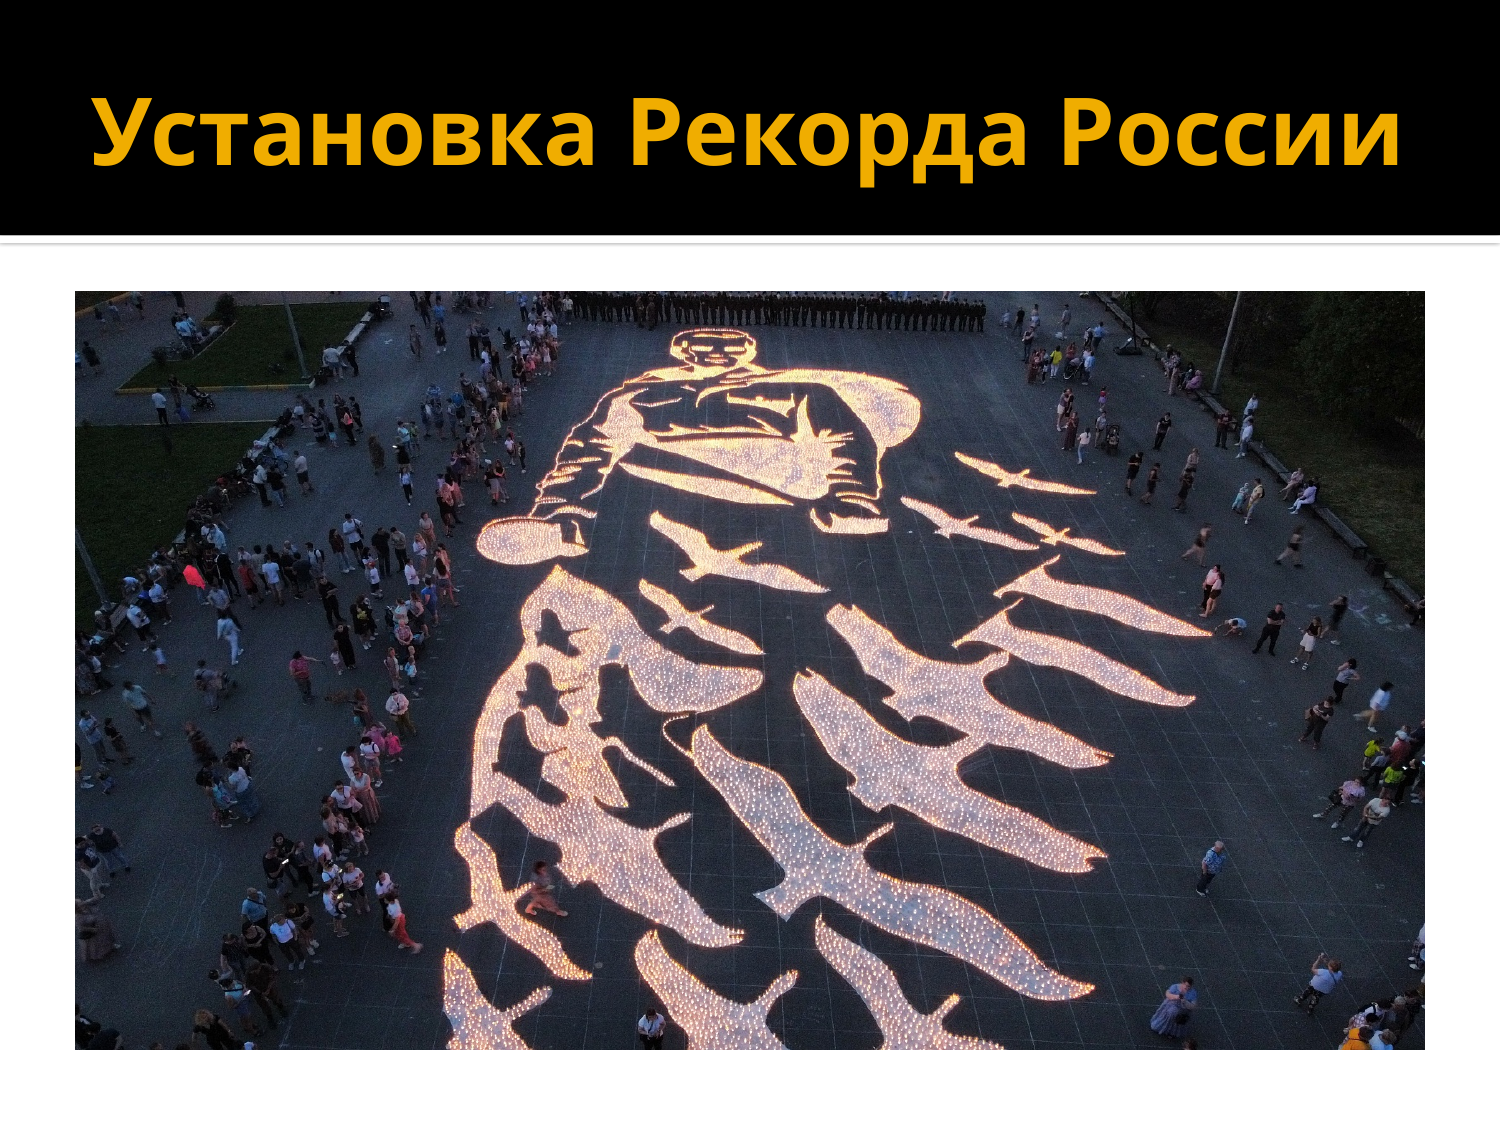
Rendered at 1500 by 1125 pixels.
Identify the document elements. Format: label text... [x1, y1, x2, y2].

title Установка Рекорда России [75, 25, 1425, 231]
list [75, 291, 1425, 1050]
